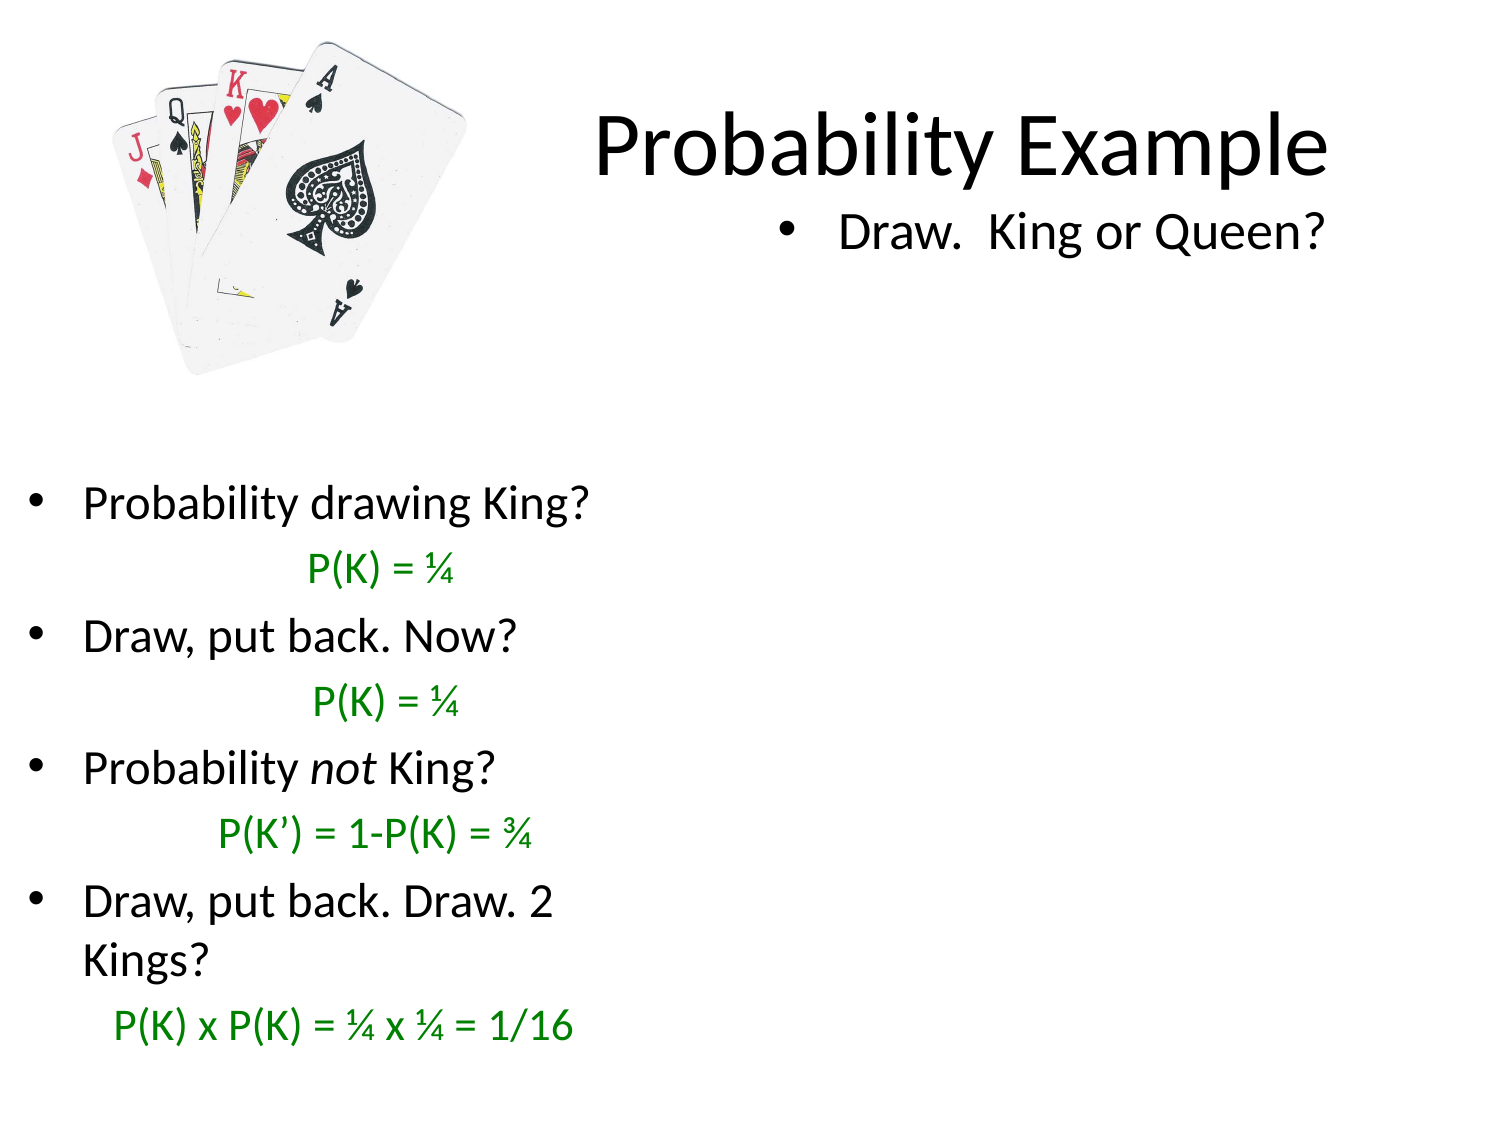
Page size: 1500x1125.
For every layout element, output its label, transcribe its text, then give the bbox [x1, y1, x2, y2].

list Draw. King or Queen? [762, 187, 1425, 1005]
picture [112, 40, 467, 376]
list Probability drawing King? P(K) = ¼ Draw, put back. Now? P(K) = ¼ Probability not King? P(K’) = 1-P(K) = ¾ Draw, put back. Draw. 2 Kings? P(K) x P(K) = ¼ x ¼ = 1/16 [12, 462, 675, 1063]
title Probability Example [500, 45, 1425, 233]
